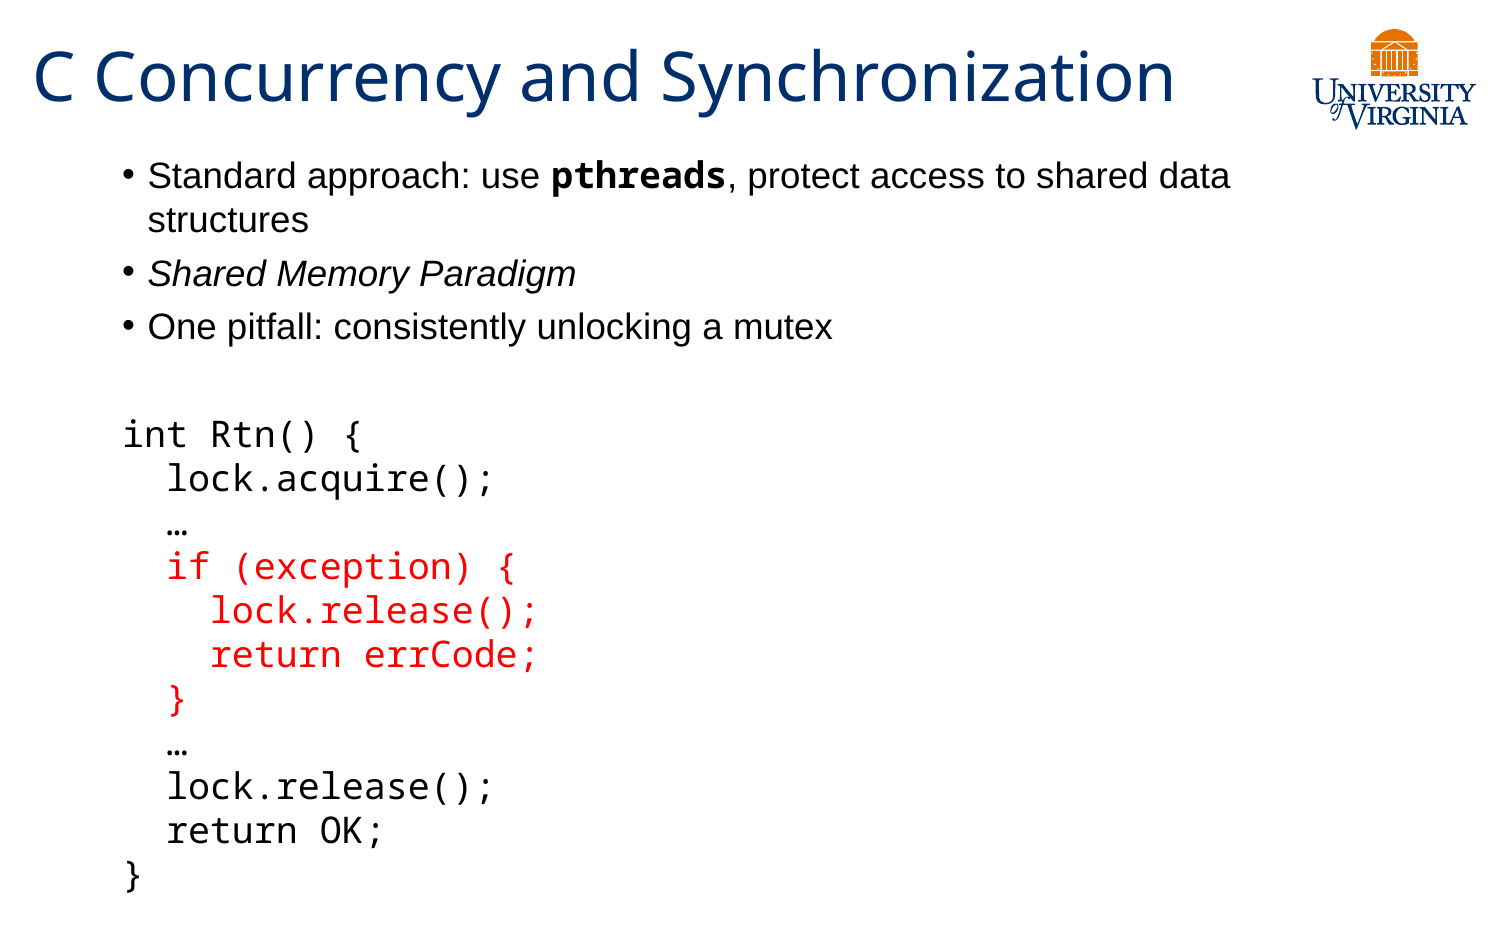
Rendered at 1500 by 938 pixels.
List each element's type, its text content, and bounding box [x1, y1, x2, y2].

title C Concurrency and Synchronization [17, 14, 1297, 145]
list Standard approach: use pthreads, protect access to shared data structures Shared Memory Paradigm One pitfall: consistently unlocking a mutex int Rtn() { lock.acquire(); … if (exception) { lock.release(); return errCode; } … lock.release(); return OK; } [107, 144, 1289, 910]
